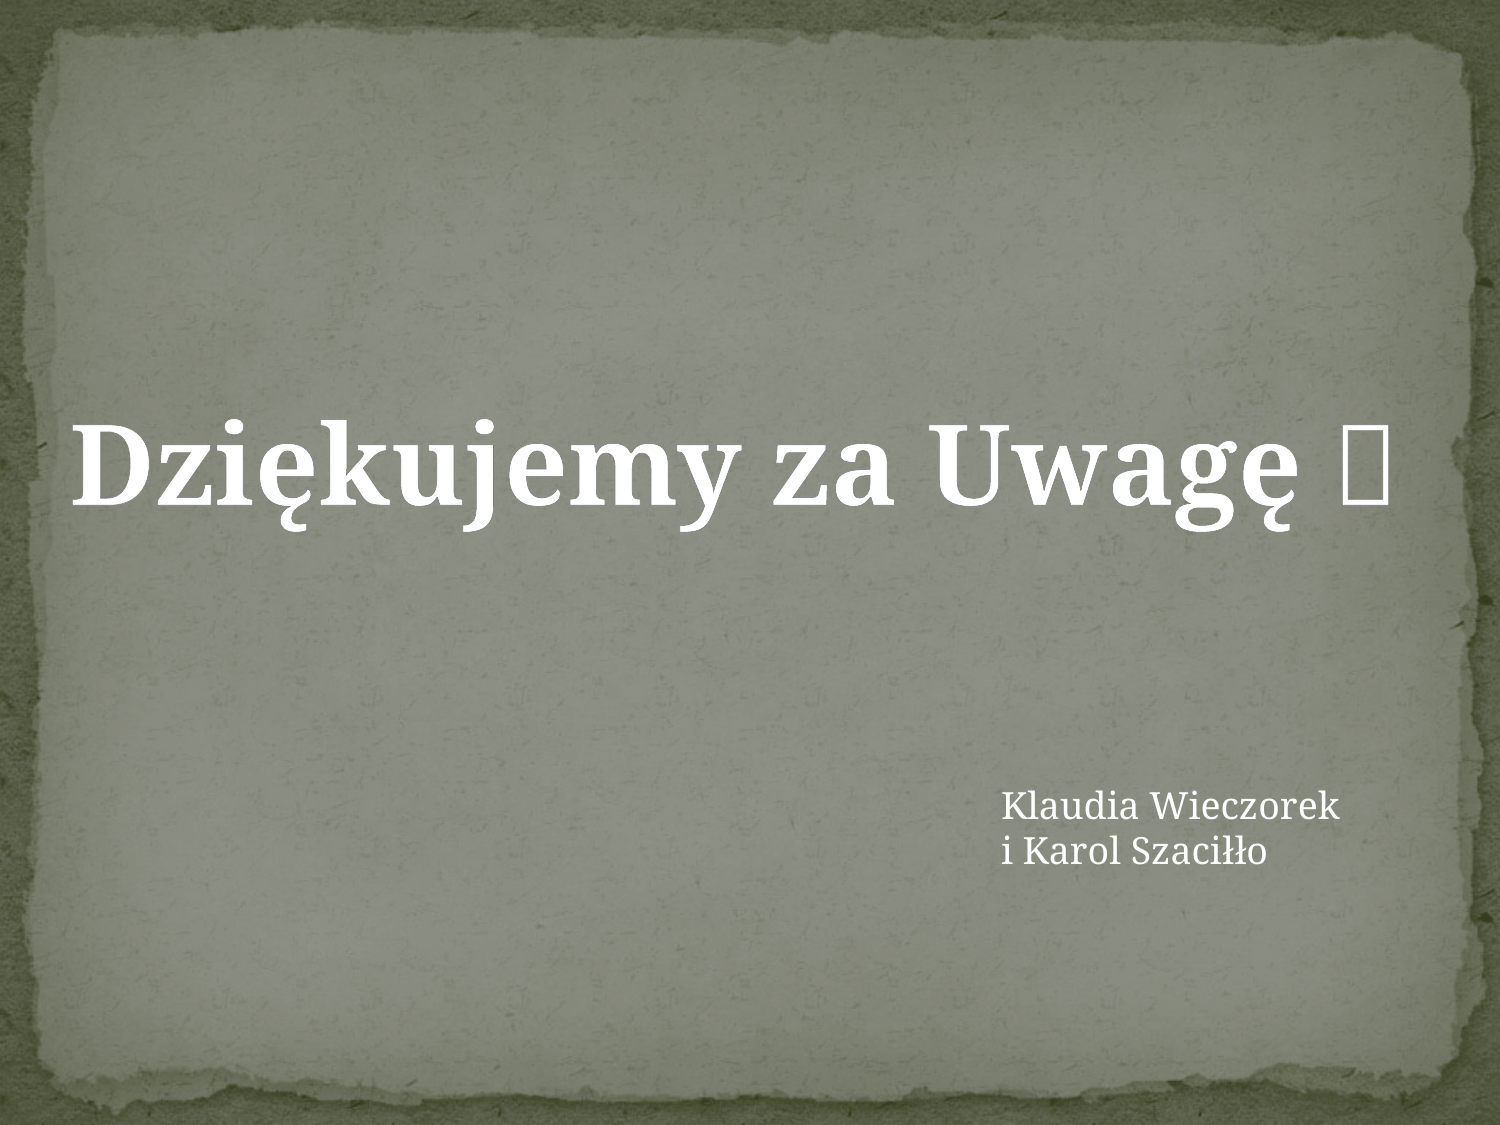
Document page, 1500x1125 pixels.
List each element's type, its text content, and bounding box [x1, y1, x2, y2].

text_box Dziękujemy za Uwagę  [54, 385, 1415, 536]
text_box Klaudia Wieczorek i Karol Szaciłło [986, 775, 1365, 880]
